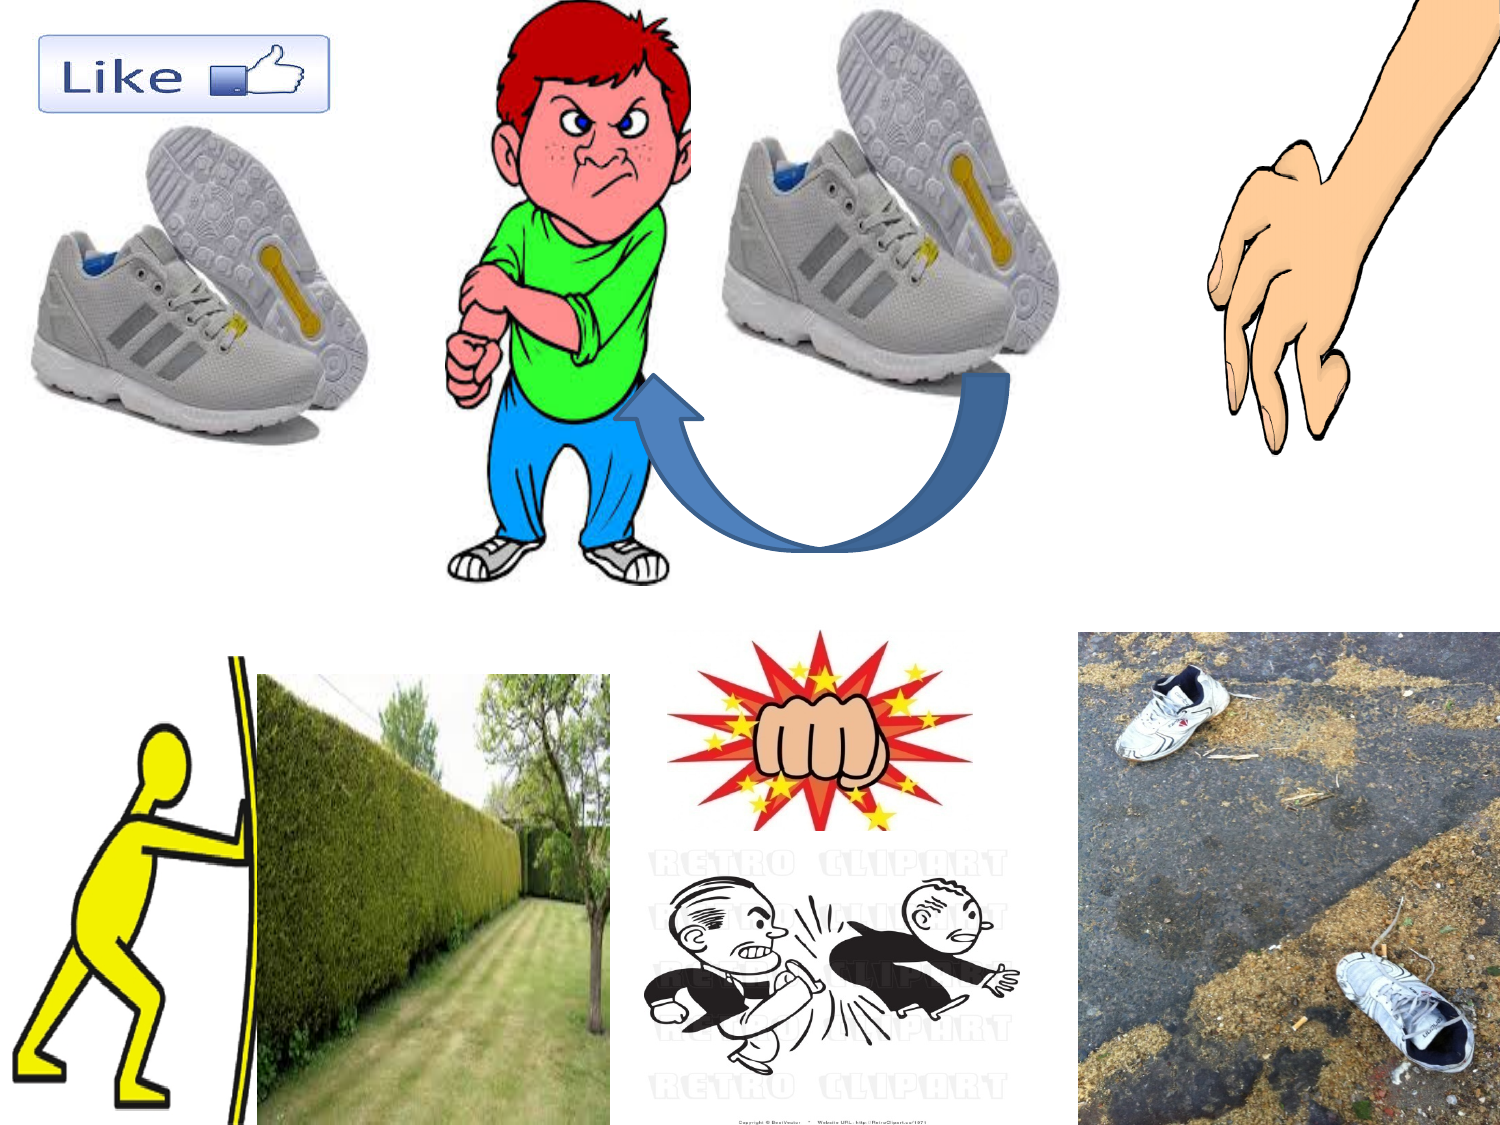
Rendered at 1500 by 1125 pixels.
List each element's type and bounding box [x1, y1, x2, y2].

picture [0, 656, 610, 1125]
picture [644, 597, 1020, 1125]
picture [445, 0, 1123, 587]
picture [1077, 632, 1500, 1125]
picture [0, 0, 432, 458]
picture [1206, 0, 1500, 458]
text_box [707, 419, 1005, 553]
